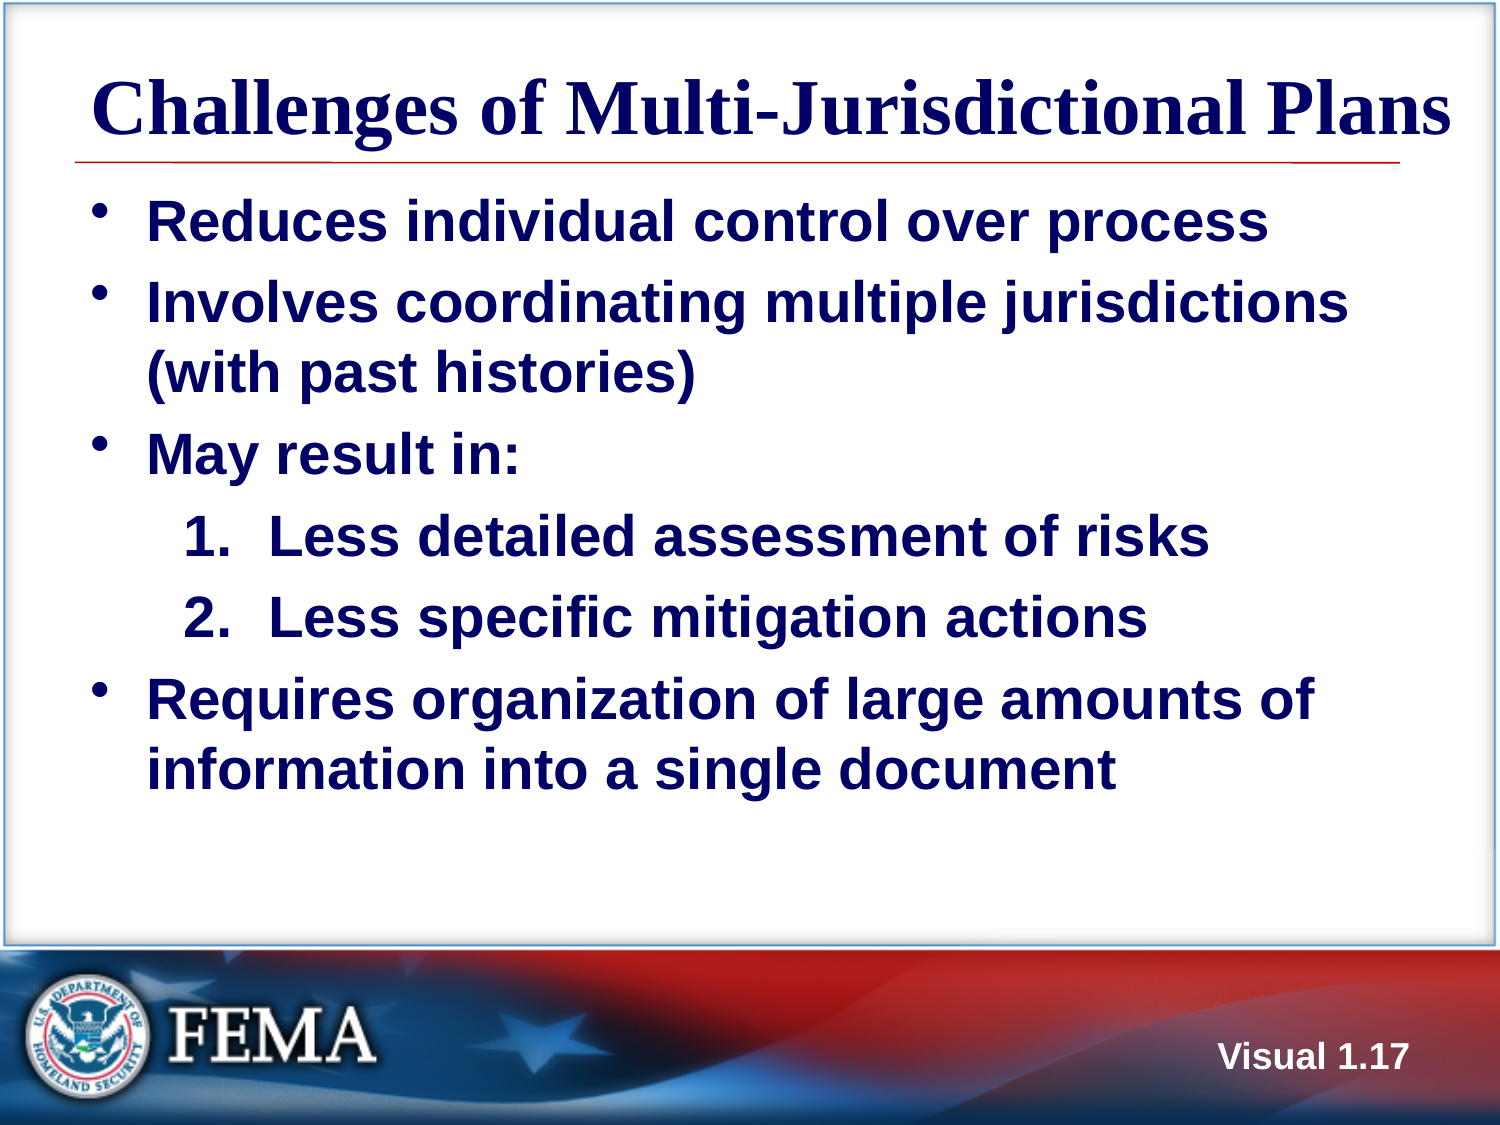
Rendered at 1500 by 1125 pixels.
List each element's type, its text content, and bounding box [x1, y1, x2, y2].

title Challenges of Multi-Jurisdictional Plans [74, 49, 1488, 156]
list Reduces individual control over process Involves coordinating multiple jurisdictions (with past histories) May result in: Less detailed assessment of risks Less specific mitigation actions Requires organization of large amounts of information into a single document [74, 175, 1426, 938]
picture [0, 0, 1500, 1125]
